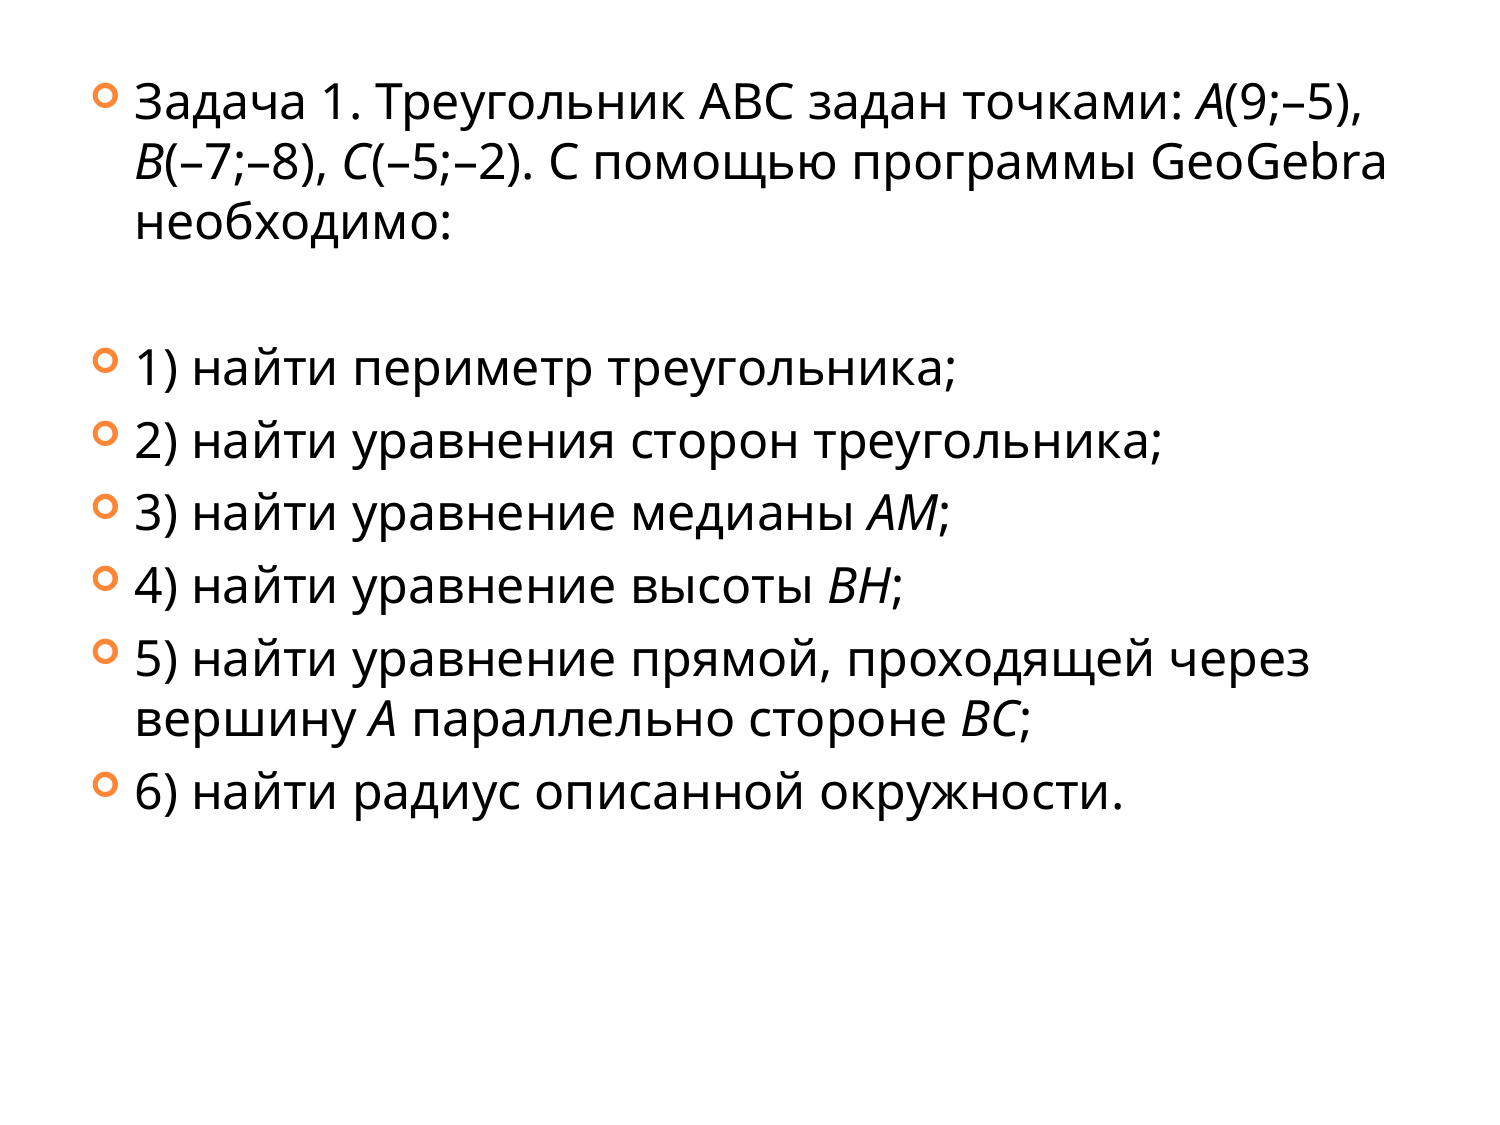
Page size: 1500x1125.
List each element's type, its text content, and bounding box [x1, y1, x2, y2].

text_box Задача 1. Треугольник АВС задан точками: А(9;–5), В(–7;–8), С(–5;–2). С помощью программы GeoGebra необходимо: 1) найти периметр треугольника; 2) найти уравнения сторон треугольника; 3) найти уравнение медианы АМ; 4) найти уравнение высоты BH; 5) найти уравнение прямой, проходящей через вершину A параллельно стороне ВC; 6) найти радиус описанной окружности. [74, 62, 1425, 1062]
